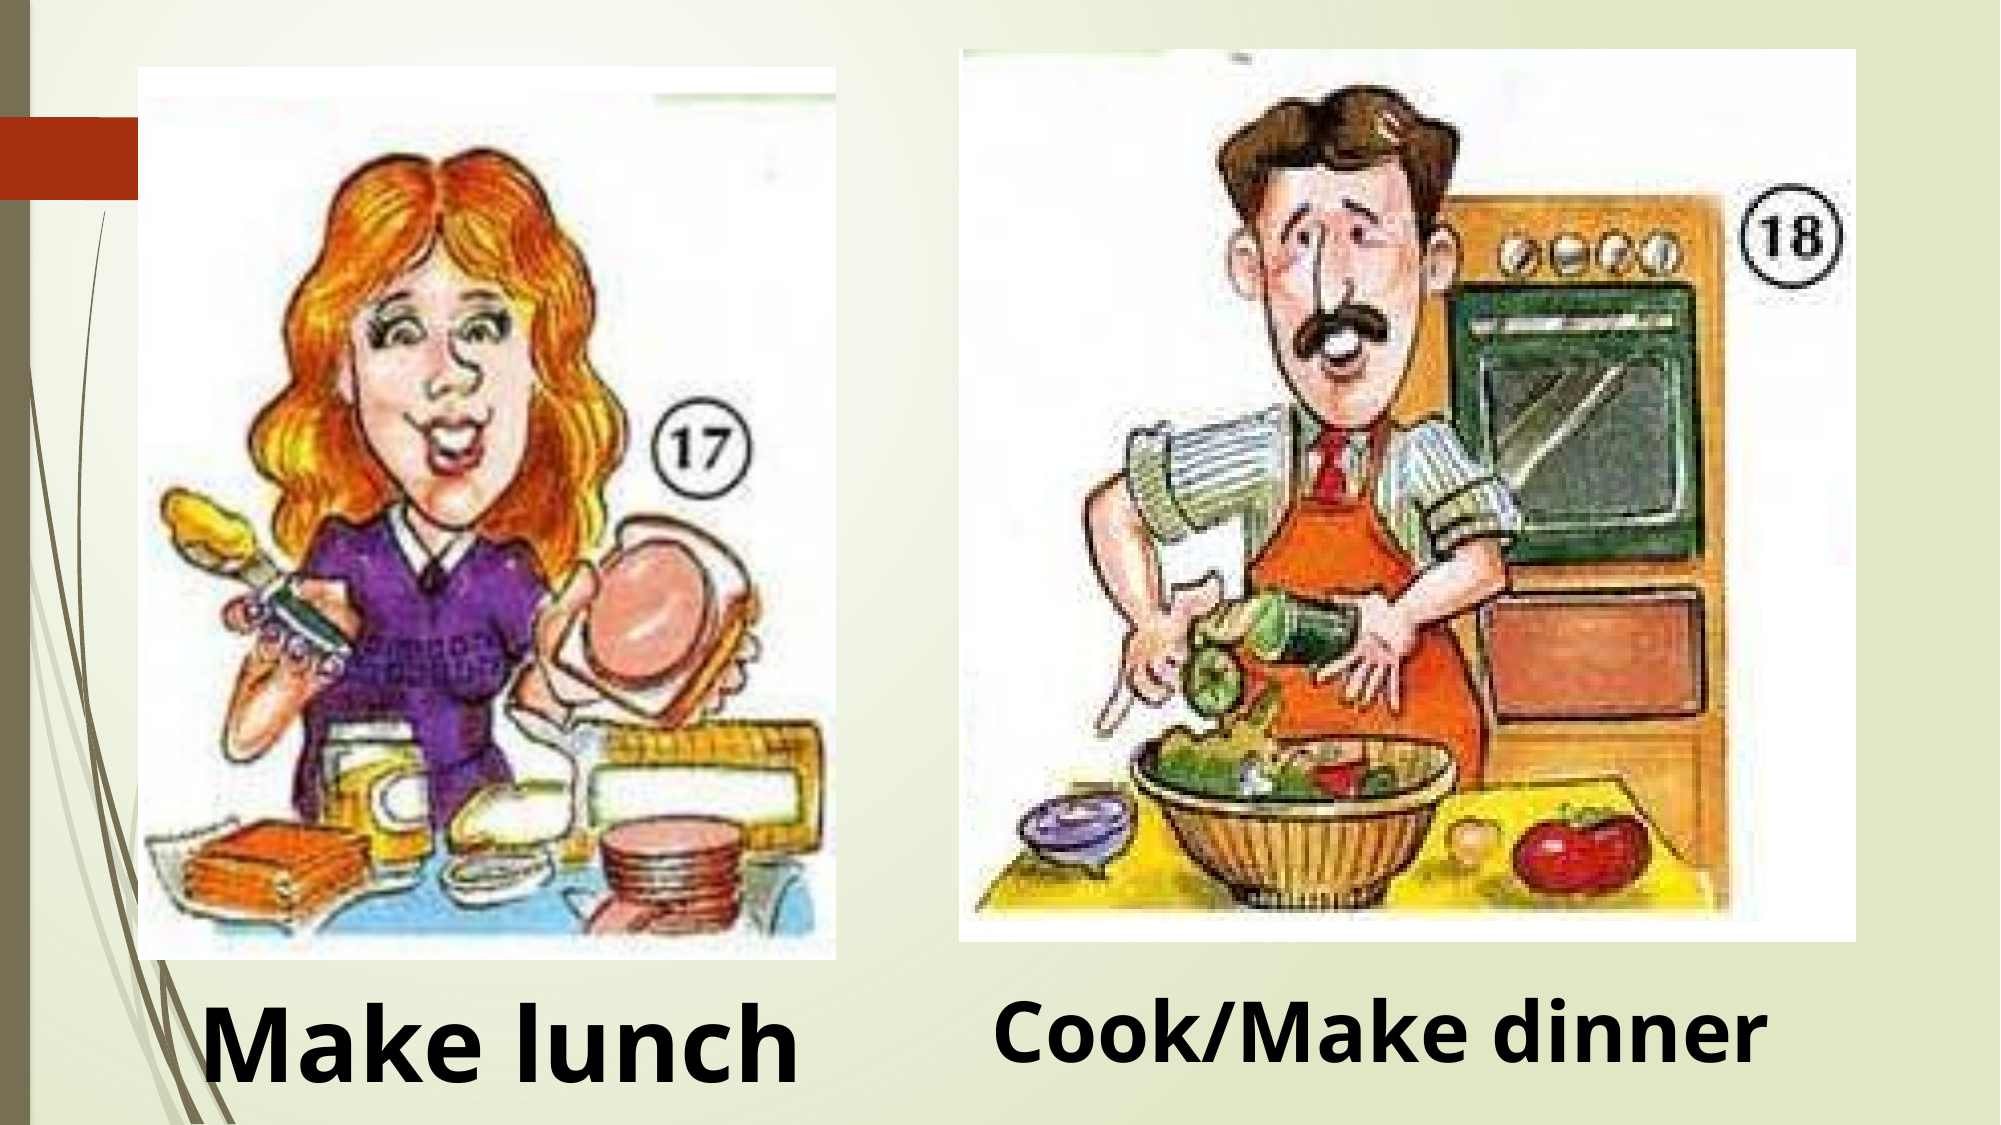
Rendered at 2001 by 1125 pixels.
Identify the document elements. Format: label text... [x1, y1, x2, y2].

picture [138, 66, 836, 960]
picture [959, 49, 1856, 943]
text_box Cook/Make dinner [976, 970, 1880, 1125]
list Make lunch [182, 970, 836, 1113]
